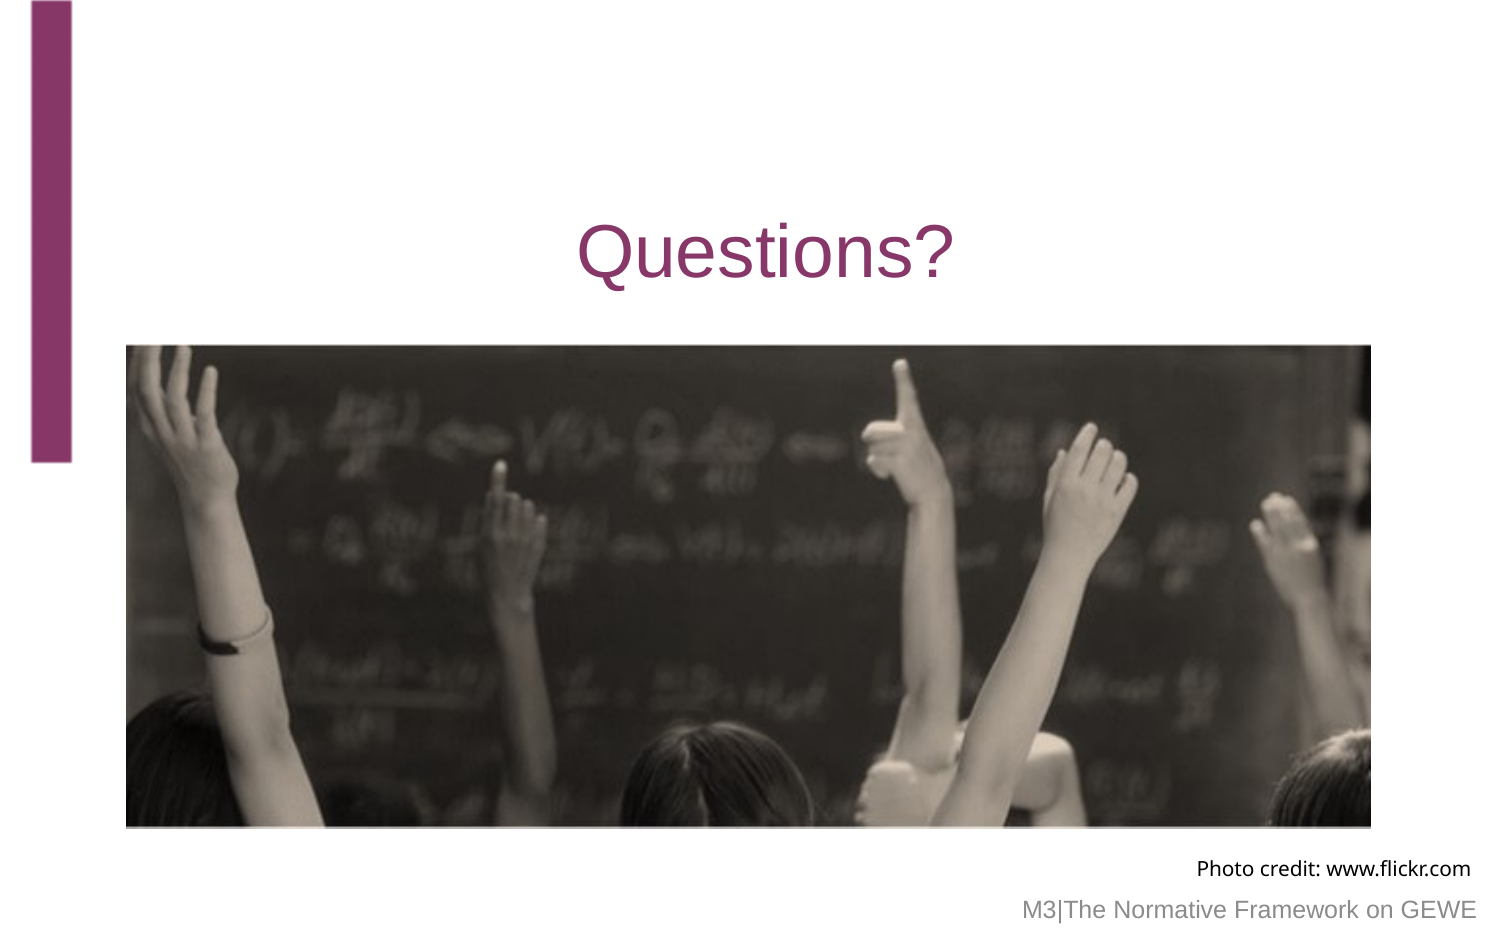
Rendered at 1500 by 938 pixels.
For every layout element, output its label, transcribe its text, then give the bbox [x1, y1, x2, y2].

picture [125, 344, 1372, 829]
footer M3|The Normative Framework on GEWE [542, 877, 1500, 938]
title Questions? [90, 169, 1441, 326]
text_box Photo credit: www.flickr.com [1181, 847, 1487, 888]
